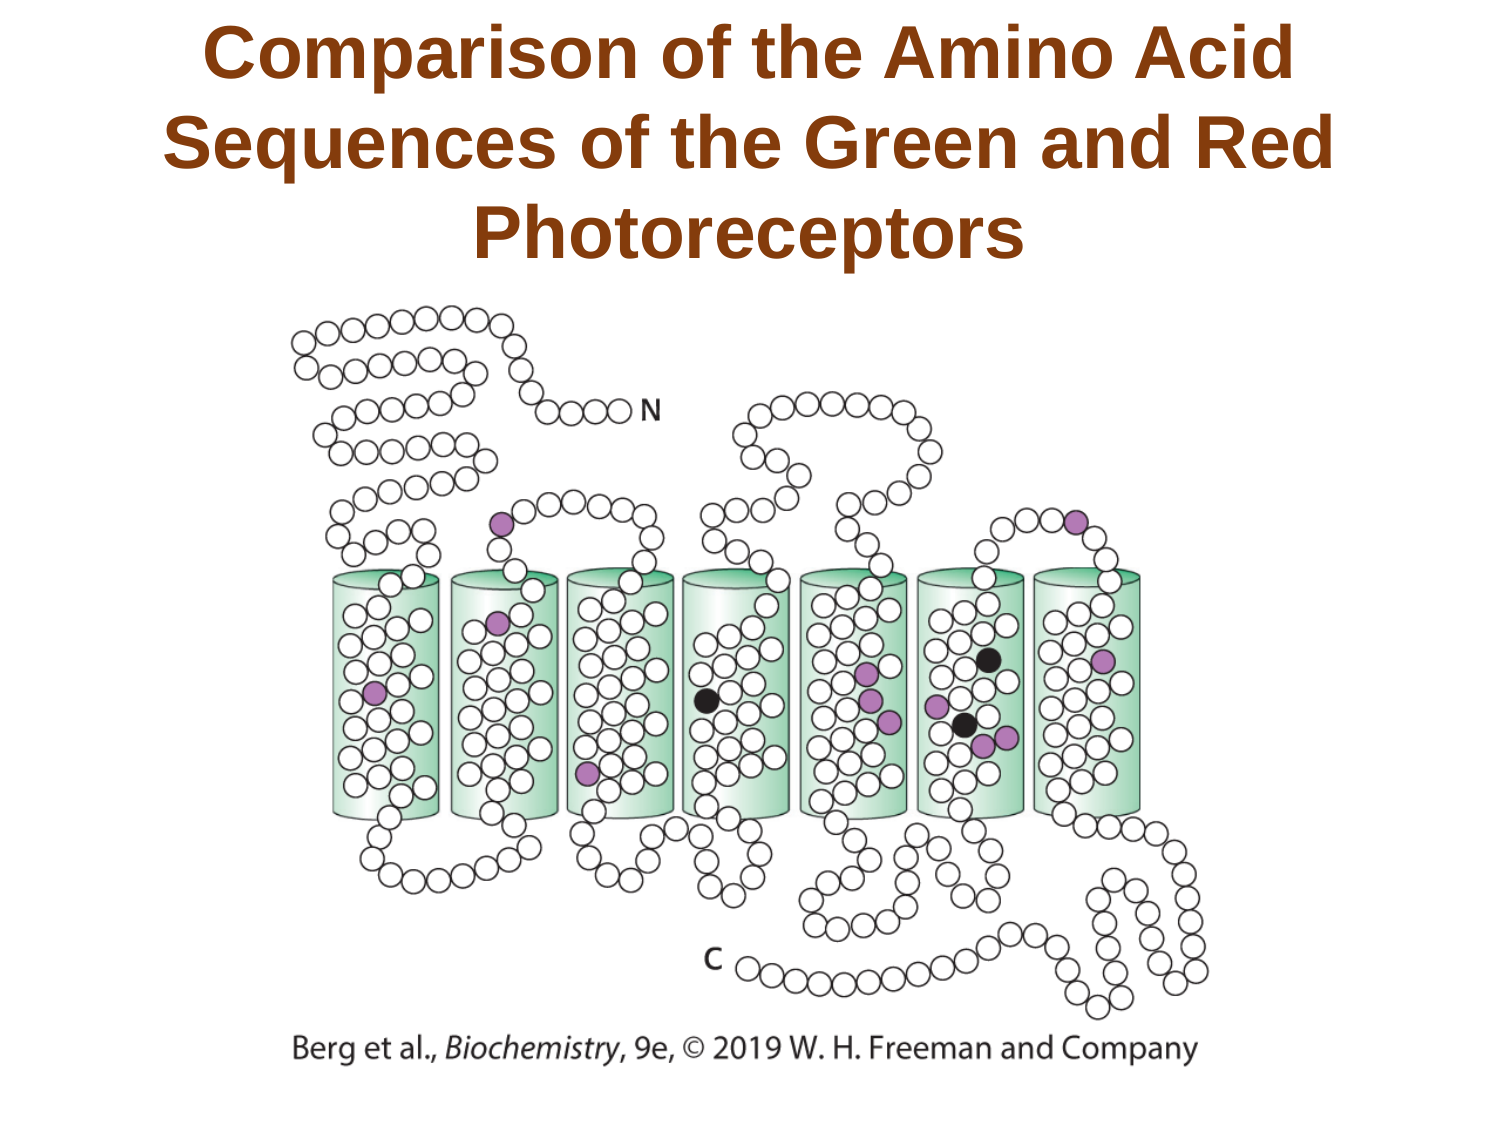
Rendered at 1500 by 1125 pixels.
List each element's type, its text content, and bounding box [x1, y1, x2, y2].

picture [104, 302, 1396, 1070]
title Comparison of the Amino Acid Sequences of the Green and Red Photoreceptors [75, 45, 1425, 233]
